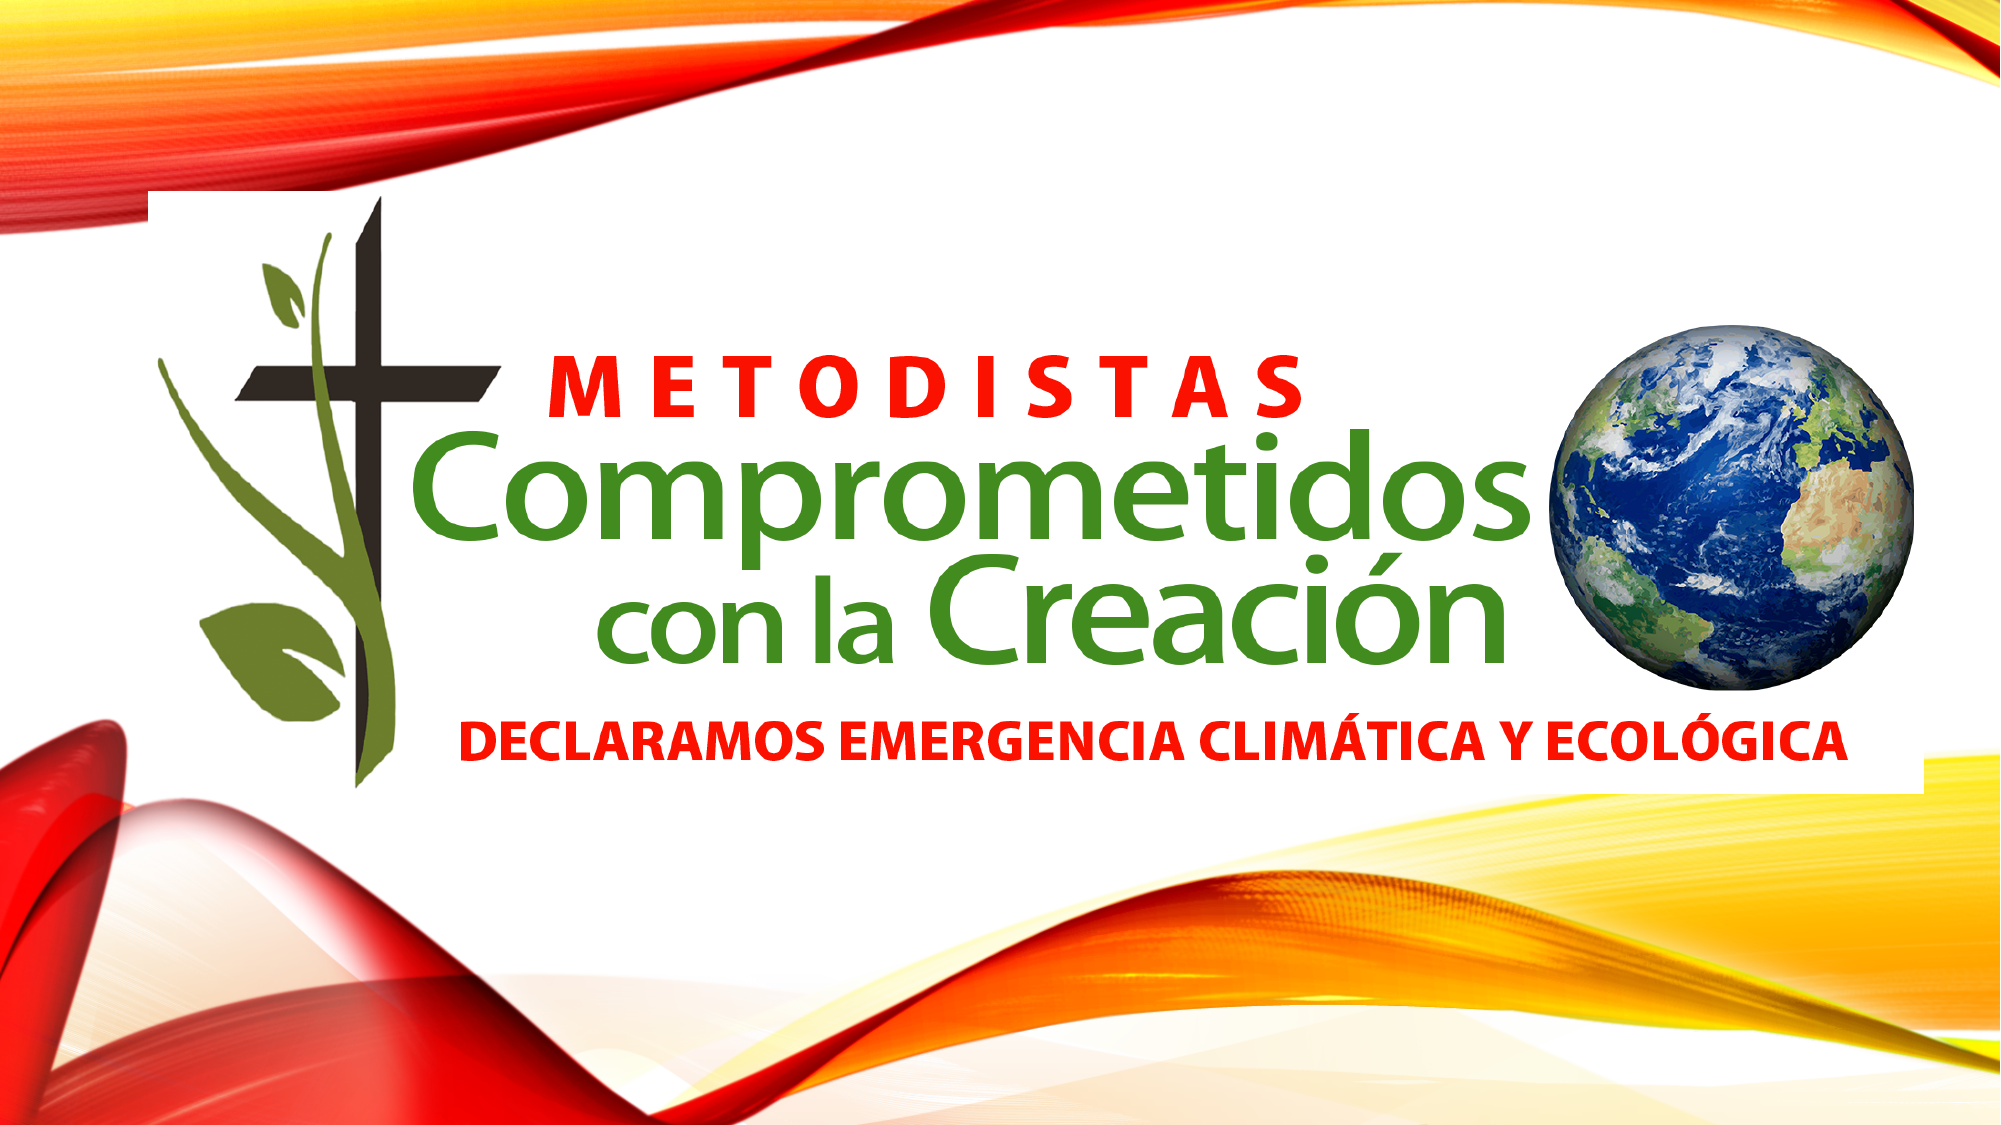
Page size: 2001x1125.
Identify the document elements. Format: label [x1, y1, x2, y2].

picture [0, 717, 2000, 1125]
list [148, 191, 1924, 795]
picture [0, 0, 2000, 237]
